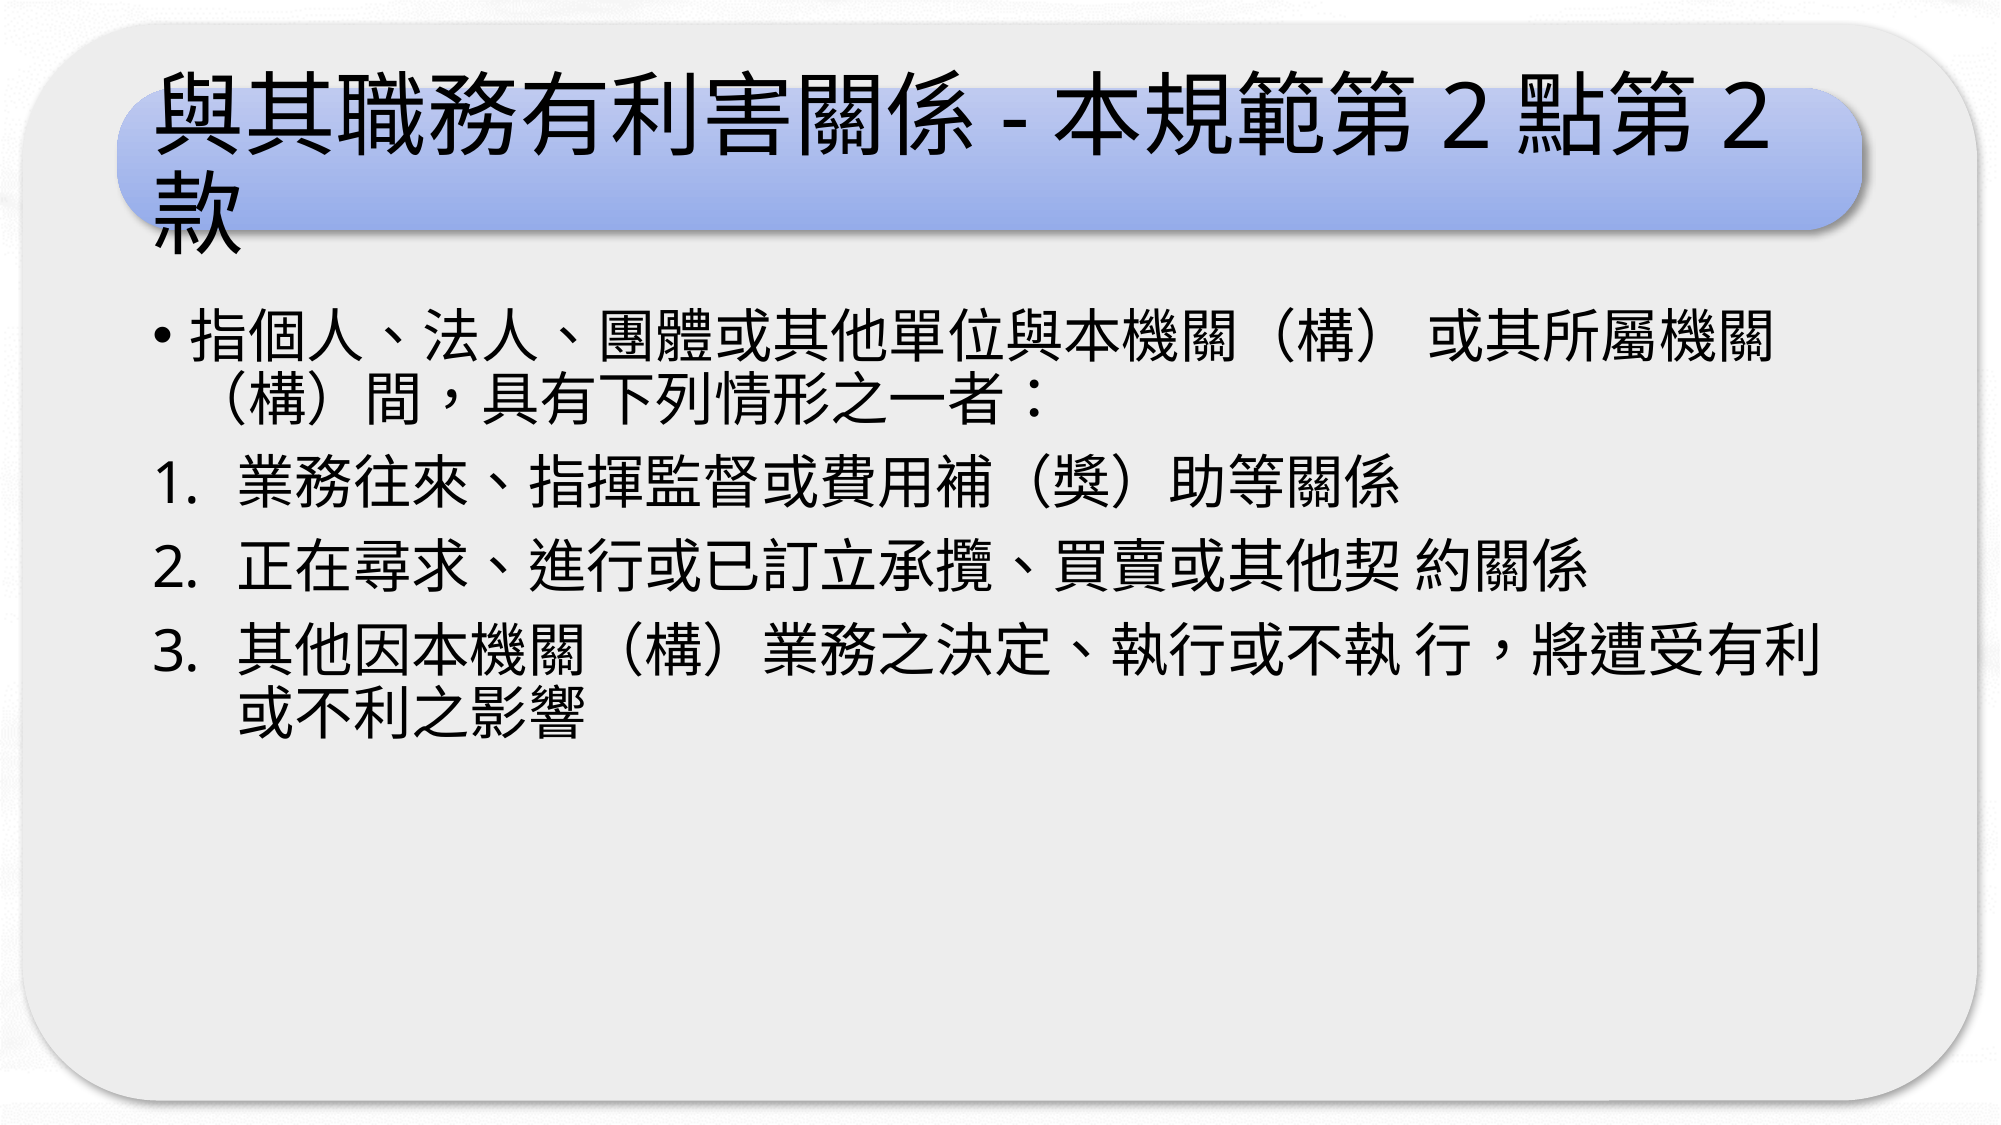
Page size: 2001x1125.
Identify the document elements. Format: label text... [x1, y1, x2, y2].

text_box [116, 102, 137, 217]
text_box [21, 23, 1979, 1102]
list 指個人、法人、團體或其他單位與本機關（構） 或其所屬機關（構）間，具有下列情形之一者： 業務往來、指揮監督或費用補（獎）助等關係 正在尋求、進行或已訂立承攬、買賣或其他契 約關係 其他因本機關（構）業務之決定、執行或不執 行，將遭受有利或不利之影響 [137, 299, 1863, 1014]
title 與其職務有利害關係-本規範第2點第2款 [137, 59, 1863, 278]
